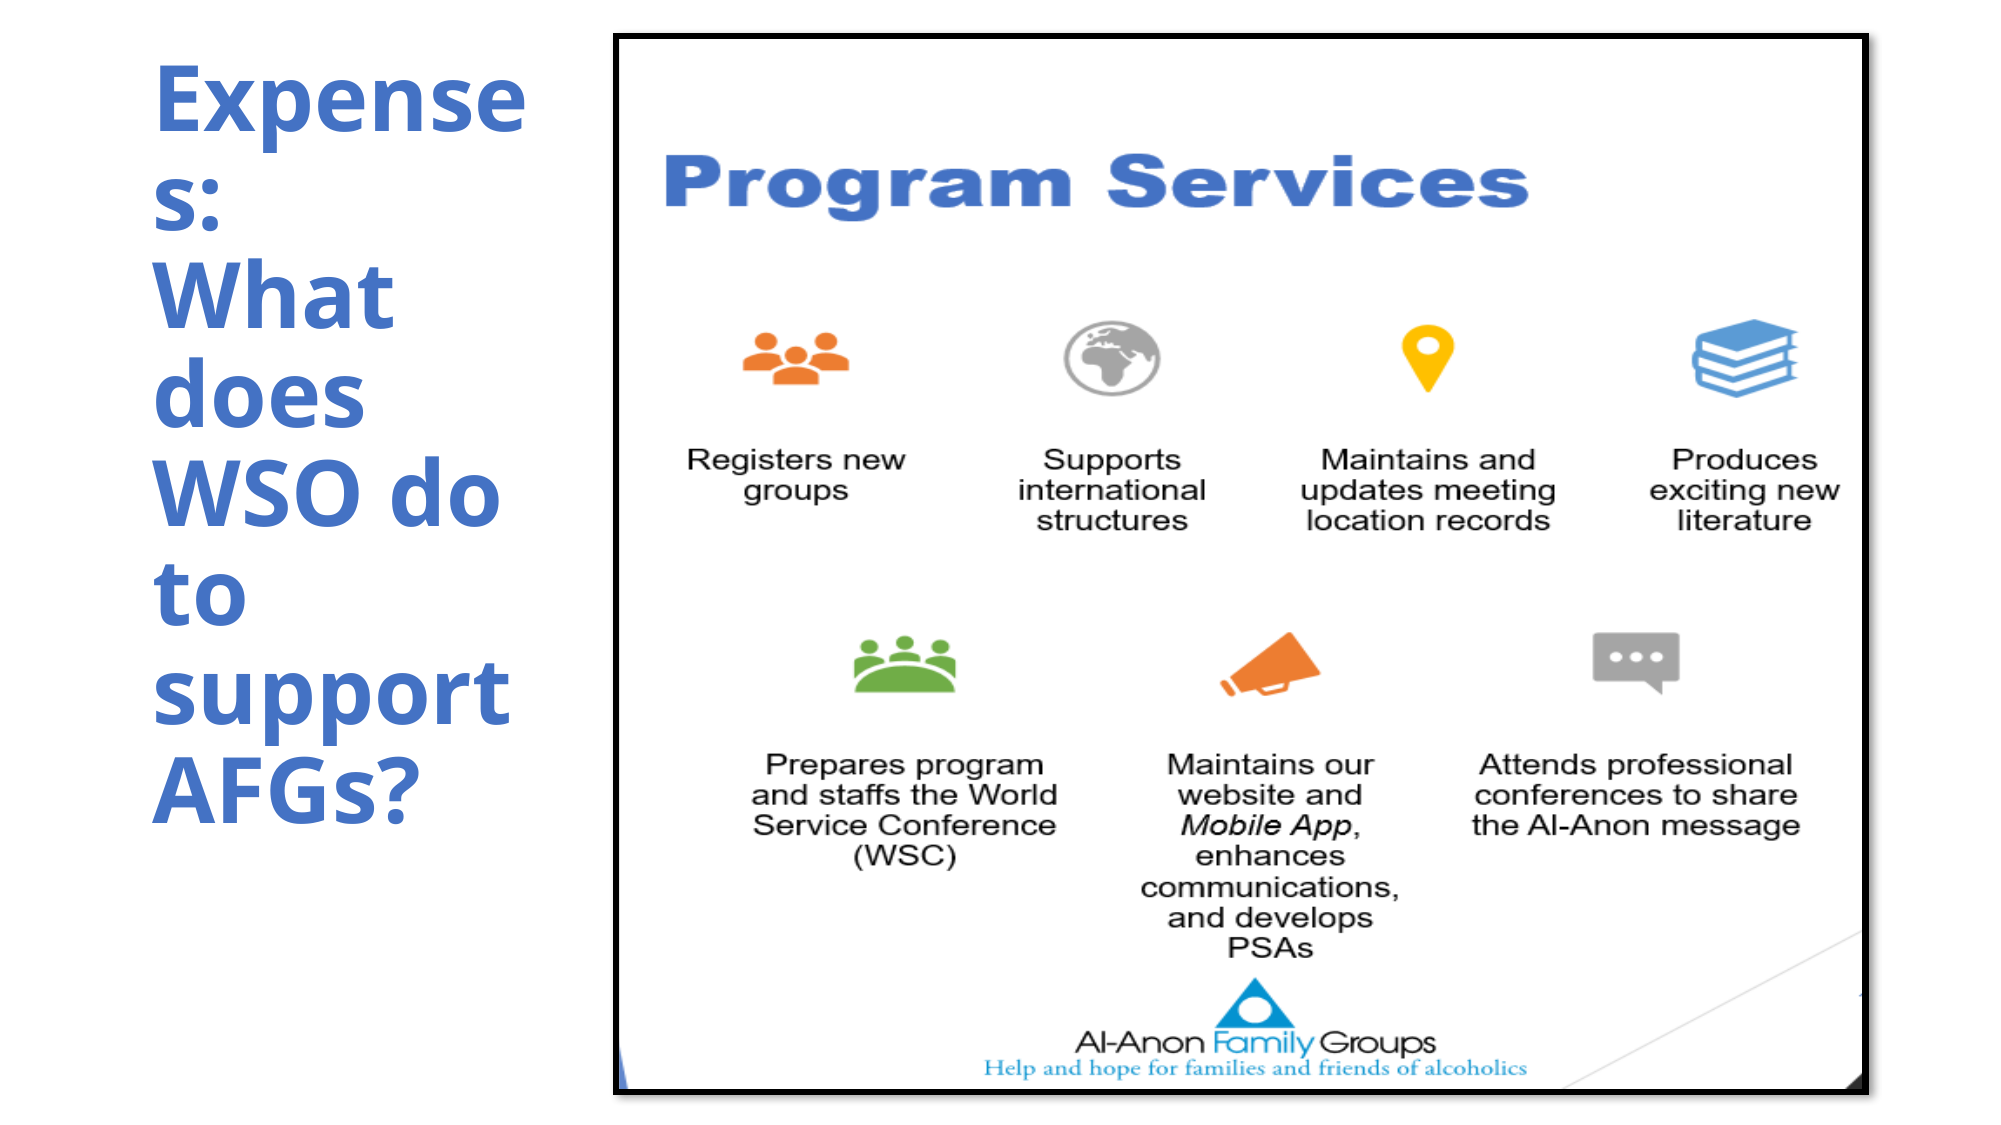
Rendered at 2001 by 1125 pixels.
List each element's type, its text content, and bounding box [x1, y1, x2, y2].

picture [619, 38, 1863, 1089]
title Expenses: What does WSO do to support AFGs? [137, 59, 583, 836]
